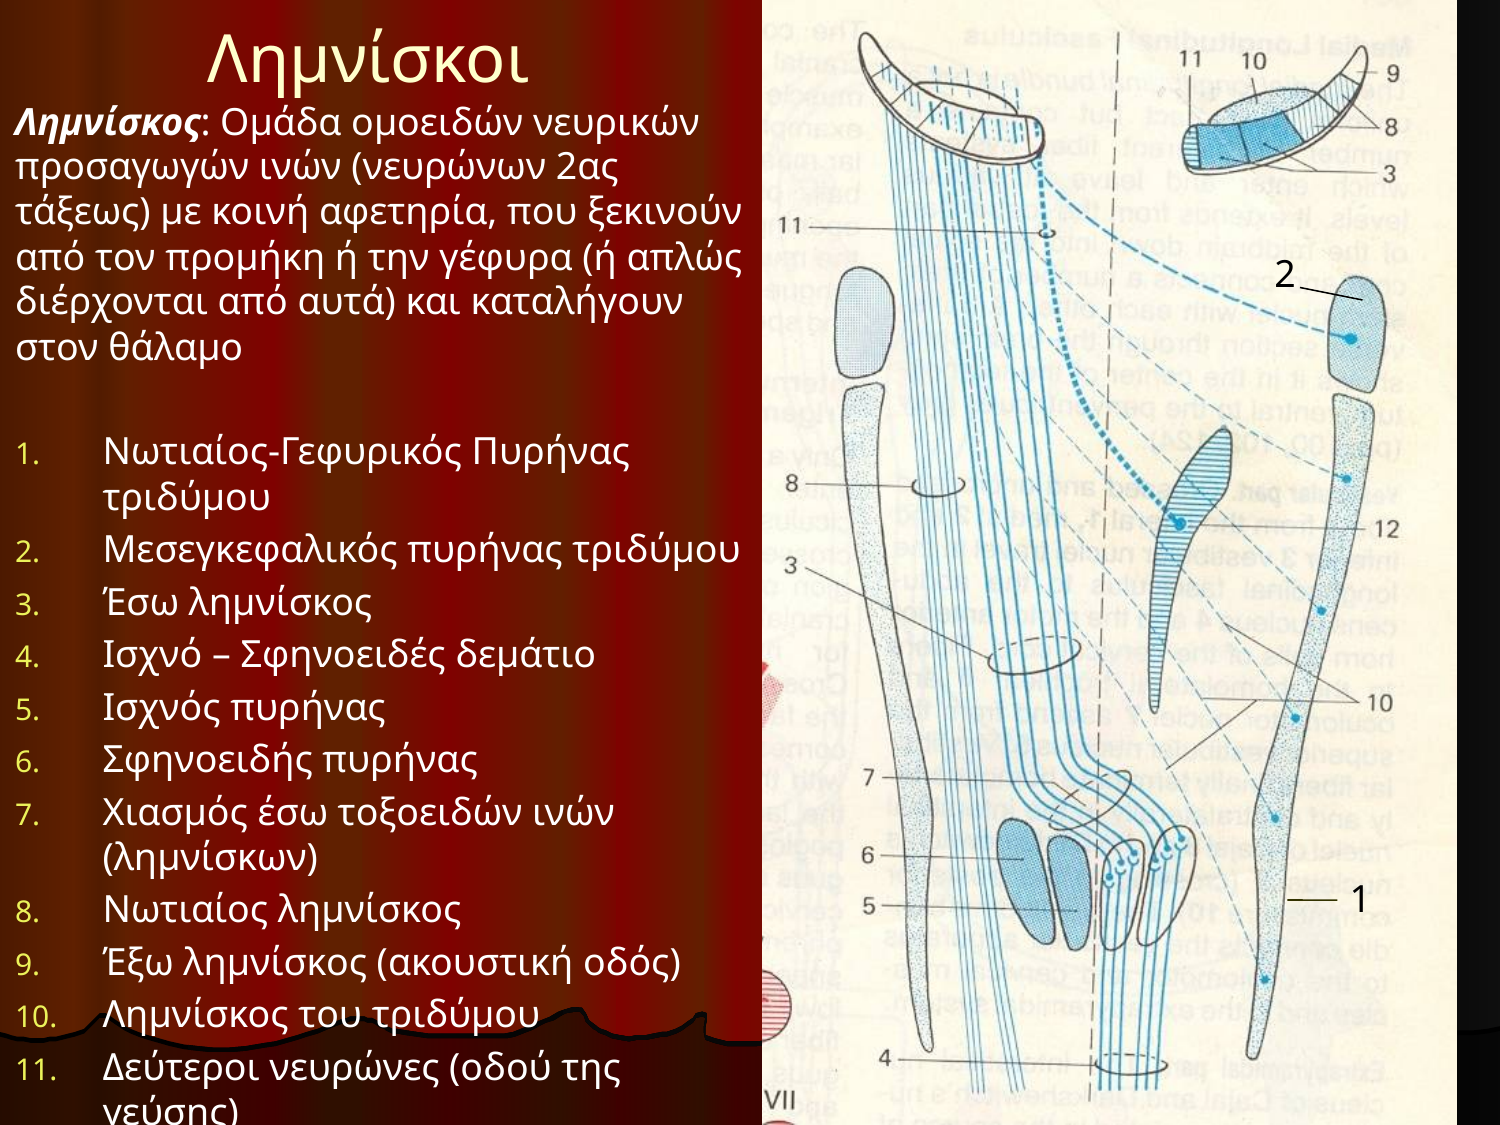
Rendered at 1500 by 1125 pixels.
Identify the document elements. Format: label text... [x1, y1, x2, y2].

list Λημνίσκος: Ομάδα ομοειδών νευρικών προσαγωγών ινών (νευρώνων 2ας τάξεως) με κοινή αφετηρία, που ξεκινούν από τον προμήκη ή την γέφυρα (ή απλώς διέρχονται από αυτά) και καταλήγουν στον θάλαμο Νωτιαίος-Γεφυρικός Πυρήνας τριδύμου Μεσεγκεφαλικός πυρήνας τριδύμου Έσω λημνίσκος Ισχνό – Σφηνοειδές δεμάτιο Ισχνός πυρήνας Σφηνοειδής πυρήνας Χιασμός έσω τοξοειδών ινών (λημνίσκων) Νωτιαίος λημνίσκος Έξω λημνίσκος (ακουστική οδός) Λημνίσκος του τριδύμου Δεύτεροι νευρώνες (οδού της γεύσης) Μονήρης πυρήνας [0, 89, 757, 1125]
picture [762, 0, 1457, 1125]
title Λημνίσκοι [0, 0, 738, 89]
